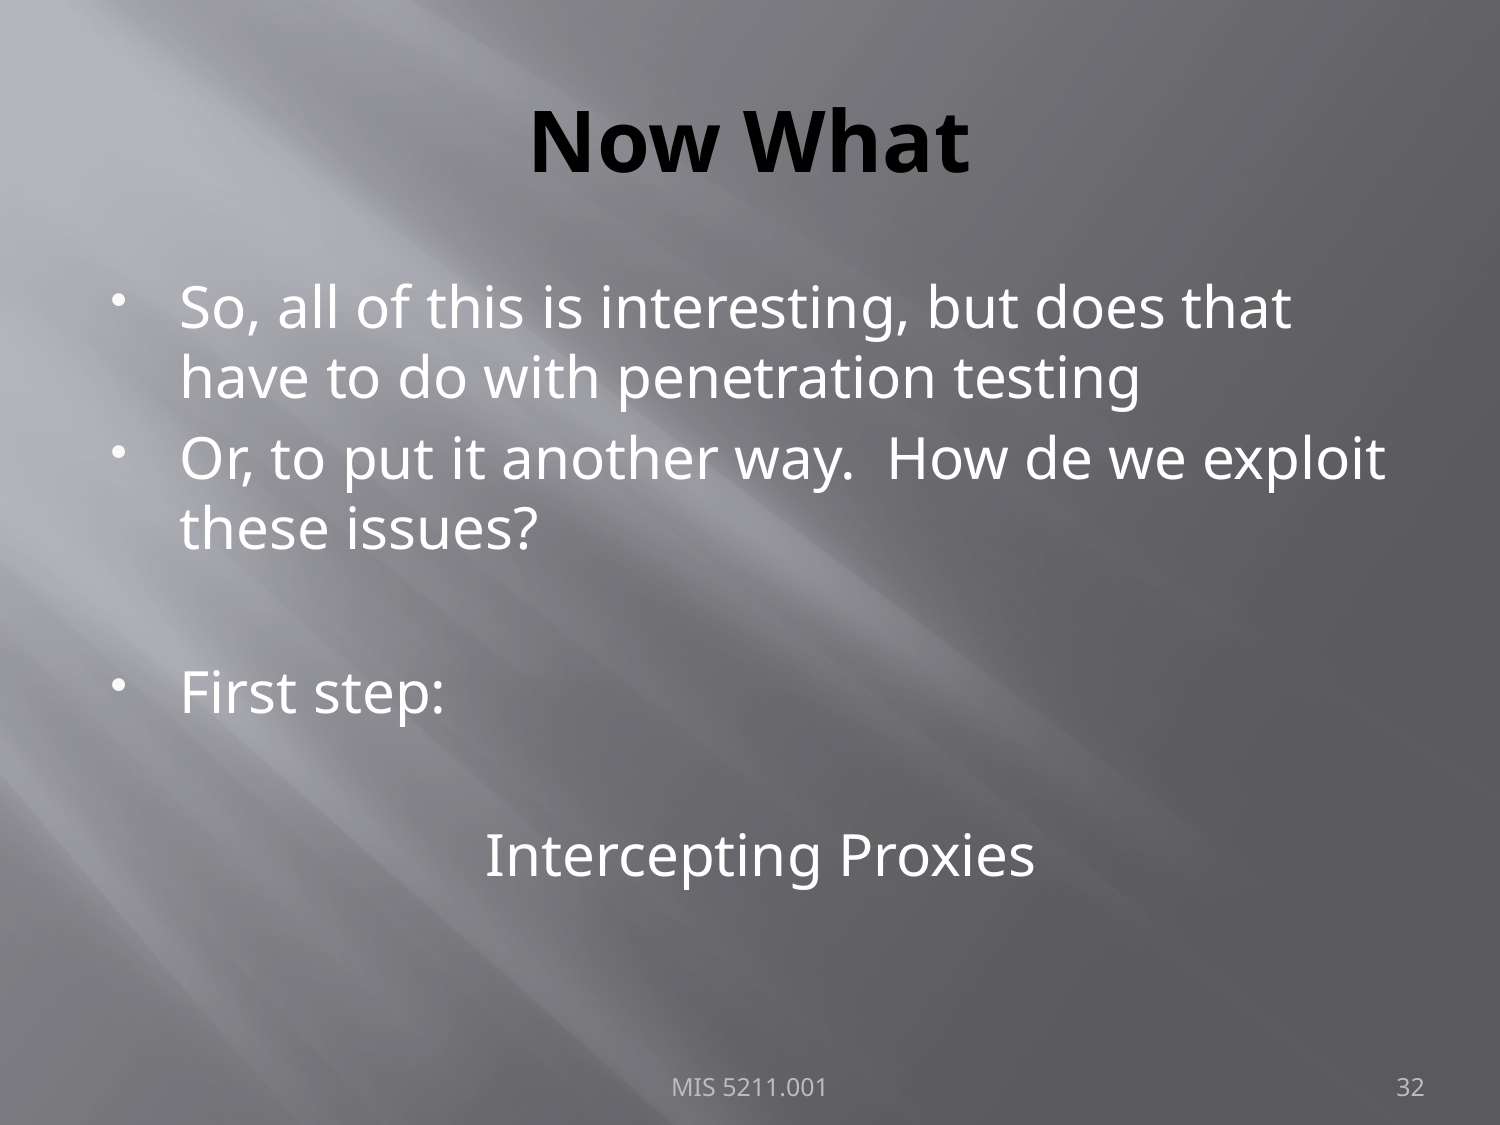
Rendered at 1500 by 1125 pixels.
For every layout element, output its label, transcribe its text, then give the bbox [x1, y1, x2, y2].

list So, all of this is interesting, but does that have to do with penetration testing Or, to put it another way. How de we exploit these issues? First step: Intercepting Proxies [75, 262, 1425, 1035]
footer MIS 5211.001 [512, 1052, 988, 1113]
slide_number 32 [1299, 1052, 1425, 1113]
title Now What [75, 45, 1425, 233]
